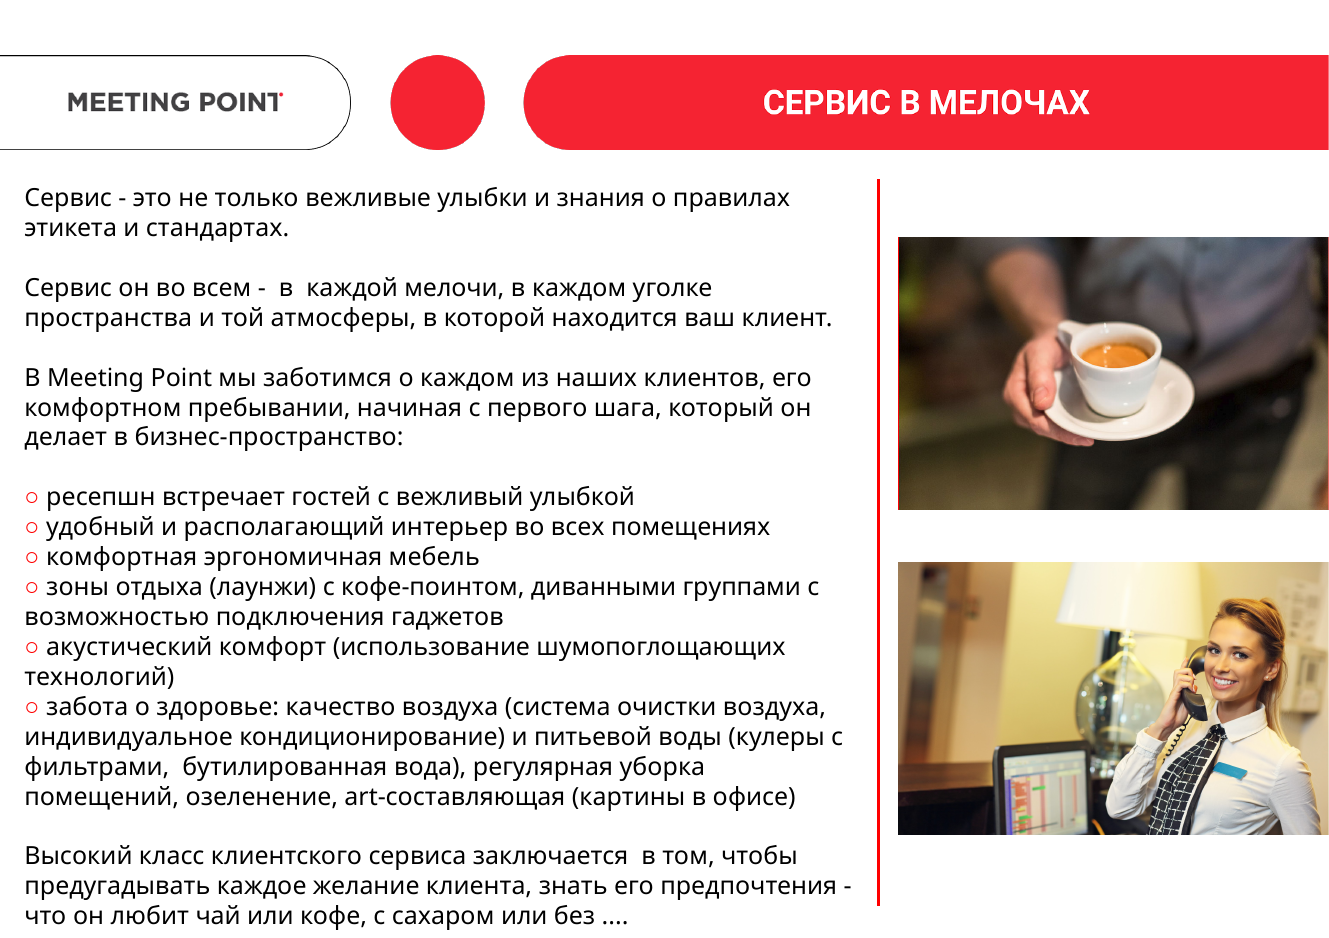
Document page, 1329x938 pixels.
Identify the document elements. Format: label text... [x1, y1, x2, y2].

picture [0, 55, 1329, 151]
picture [897, 236, 1329, 510]
picture [897, 562, 1329, 835]
text_box Сервис - это не только вежливые улыбки и знания о правилах этикета и стандартах. Сервис он во всем - в каждой мелочи, в каждом уголке пространства и той атмосферы, в которой находится ваш клиент. В Meeting Point мы заботимся о каждом из наших клиентов, его комфортном пребывании, начиная с первого шага, который он делает в бизнес-пространство: ○ ресепшн встречает гостей с вежливый улыбкой ○ удобный и располагающий интерьер во всех помещениях ○ комфортная эргономичная мебель ○ зоны отдыха (лаунжи) с кофе-поинтом, диванными группами с возможностью подключения гаджетов ○ акустический комфорт (использование шумопоглощающих технологий) ○ забота о здоровье: качество воздуха (система очистки воздуха, индивидуальное кондиционирование) и питьевой воды (кулеры с фильтрами, бутилированная вода), регулярная уборка помещений, озеленение, art-составляющая (картины в офисе) Высокий класс клиентского сервиса заключается в том, чтобы предугадывать каждое желание клиента, знать его предпочтения - что он любит чай или кофе, с сахаром или без .... [9, 166, 879, 580]
